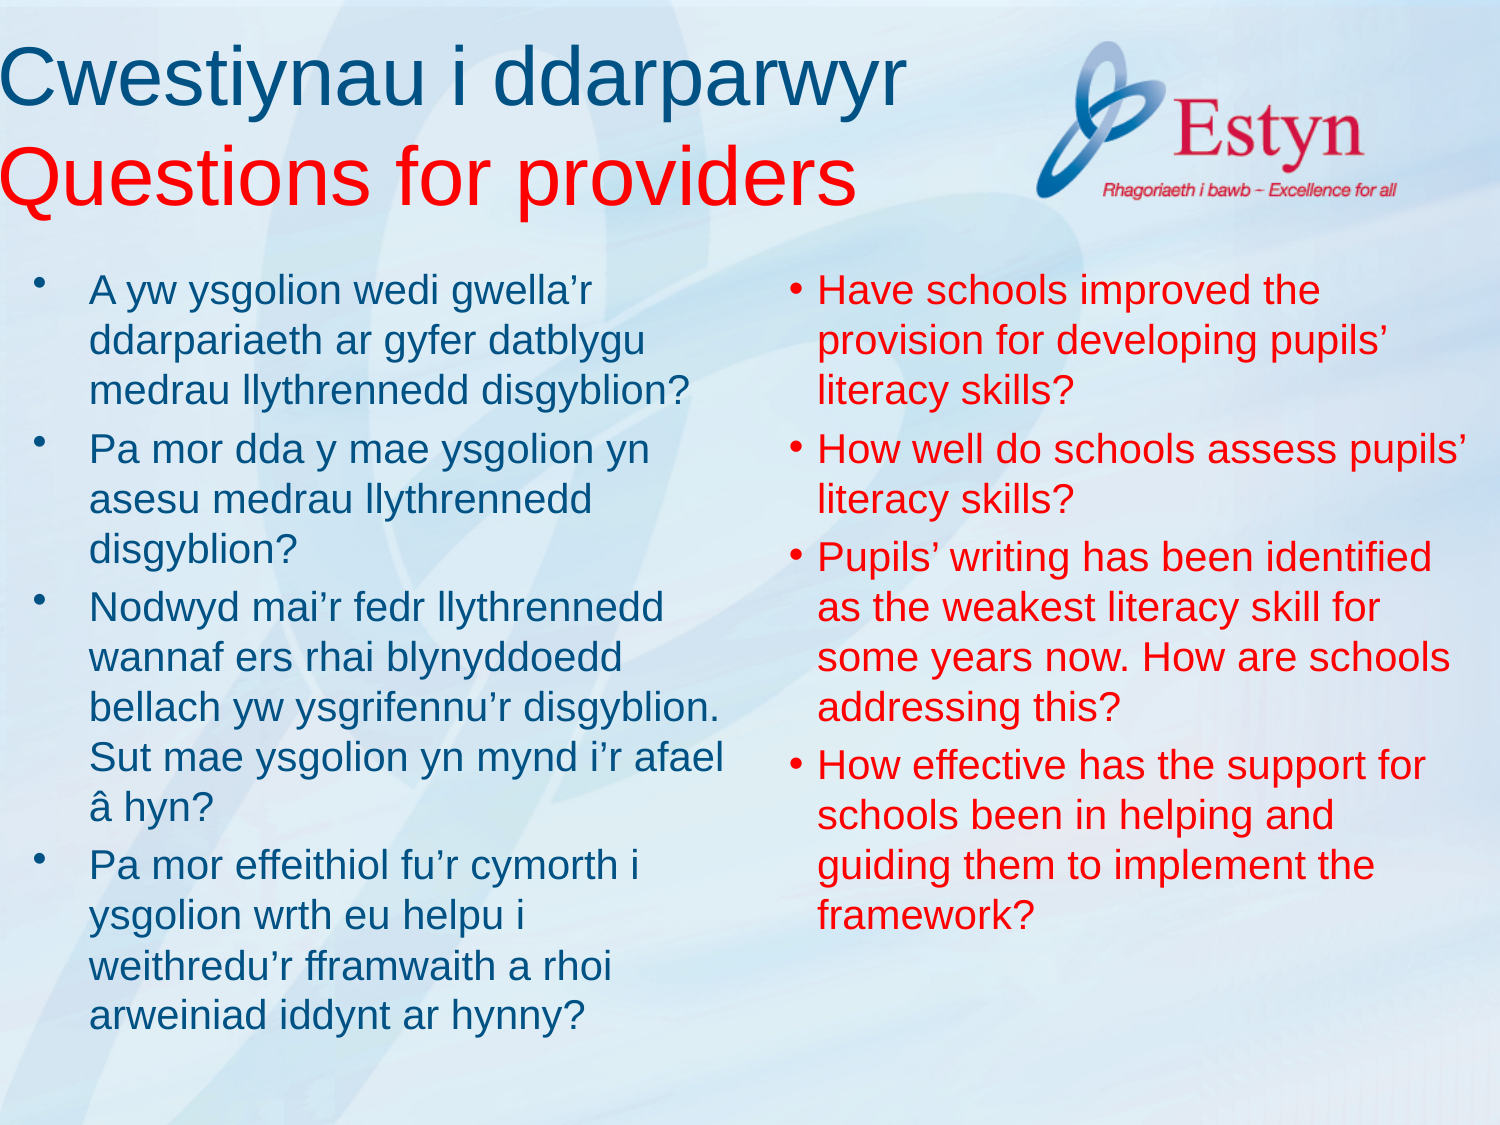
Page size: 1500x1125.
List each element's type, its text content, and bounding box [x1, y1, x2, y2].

list Have schools improved the provision for developing pupils’ literacy skills? How well do schools assess pupils’ literacy skills? Pupils’ writing has been identified as the weakest literacy skill for some years now. How are schools addressing this? How effective has the support for schools been in helping and guiding them to implement the framework? [773, 255, 1483, 1125]
title Cwestiynau i ddarparwyr Questions for providers [0, 23, 1187, 221]
list A yw ysgolion wedi gwella’r ddarpariaeth ar gyfer datblygu medrau llythrennedd disgyblion? Pa mor dda y mae ysgolion yn asesu medrau llythrennedd disgyblion? Nodwyd mai’r fedr llythrennedd wannaf ers rhai blynyddoedd bellach yw ysgrifennu’r disgyblion. Sut mae ysgolion yn mynd i’r afael â hyn? Pa mor effeithiol fu’r cymorth i ysgolion wrth eu helpu i weithredu’r fframwaith a rhoi arweiniad iddynt ar hynny? [17, 255, 750, 1125]
picture [0, 0, 1500, 1125]
